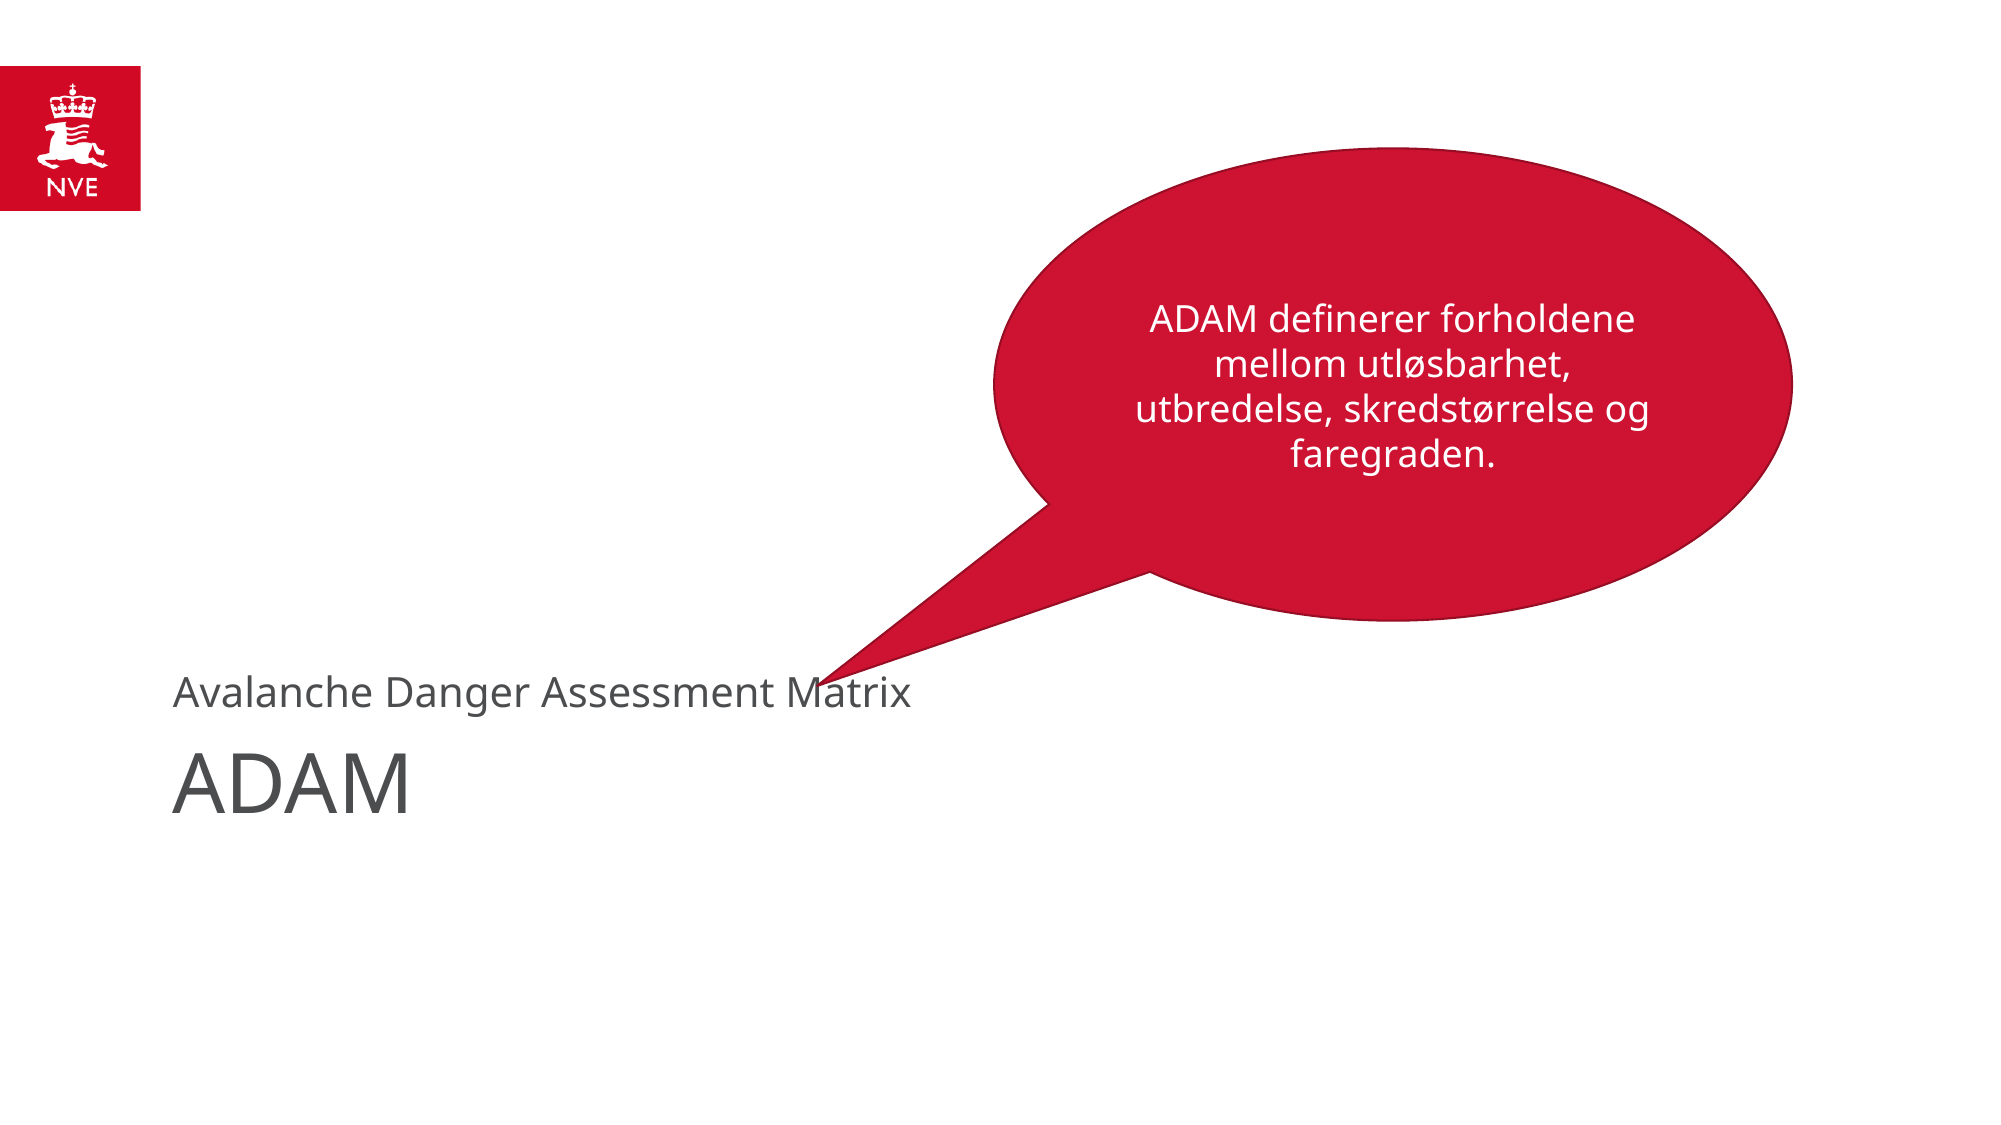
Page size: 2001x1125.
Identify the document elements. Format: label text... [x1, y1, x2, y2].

text_box ADAM definerer forholdene mellom utløsbarhet, utbredelse, skredstørrelse og faregraden. [816, 147, 1794, 688]
title ADAM [157, 723, 1858, 947]
list Avalanche Danger Assessment Matrix [157, 476, 1858, 723]
